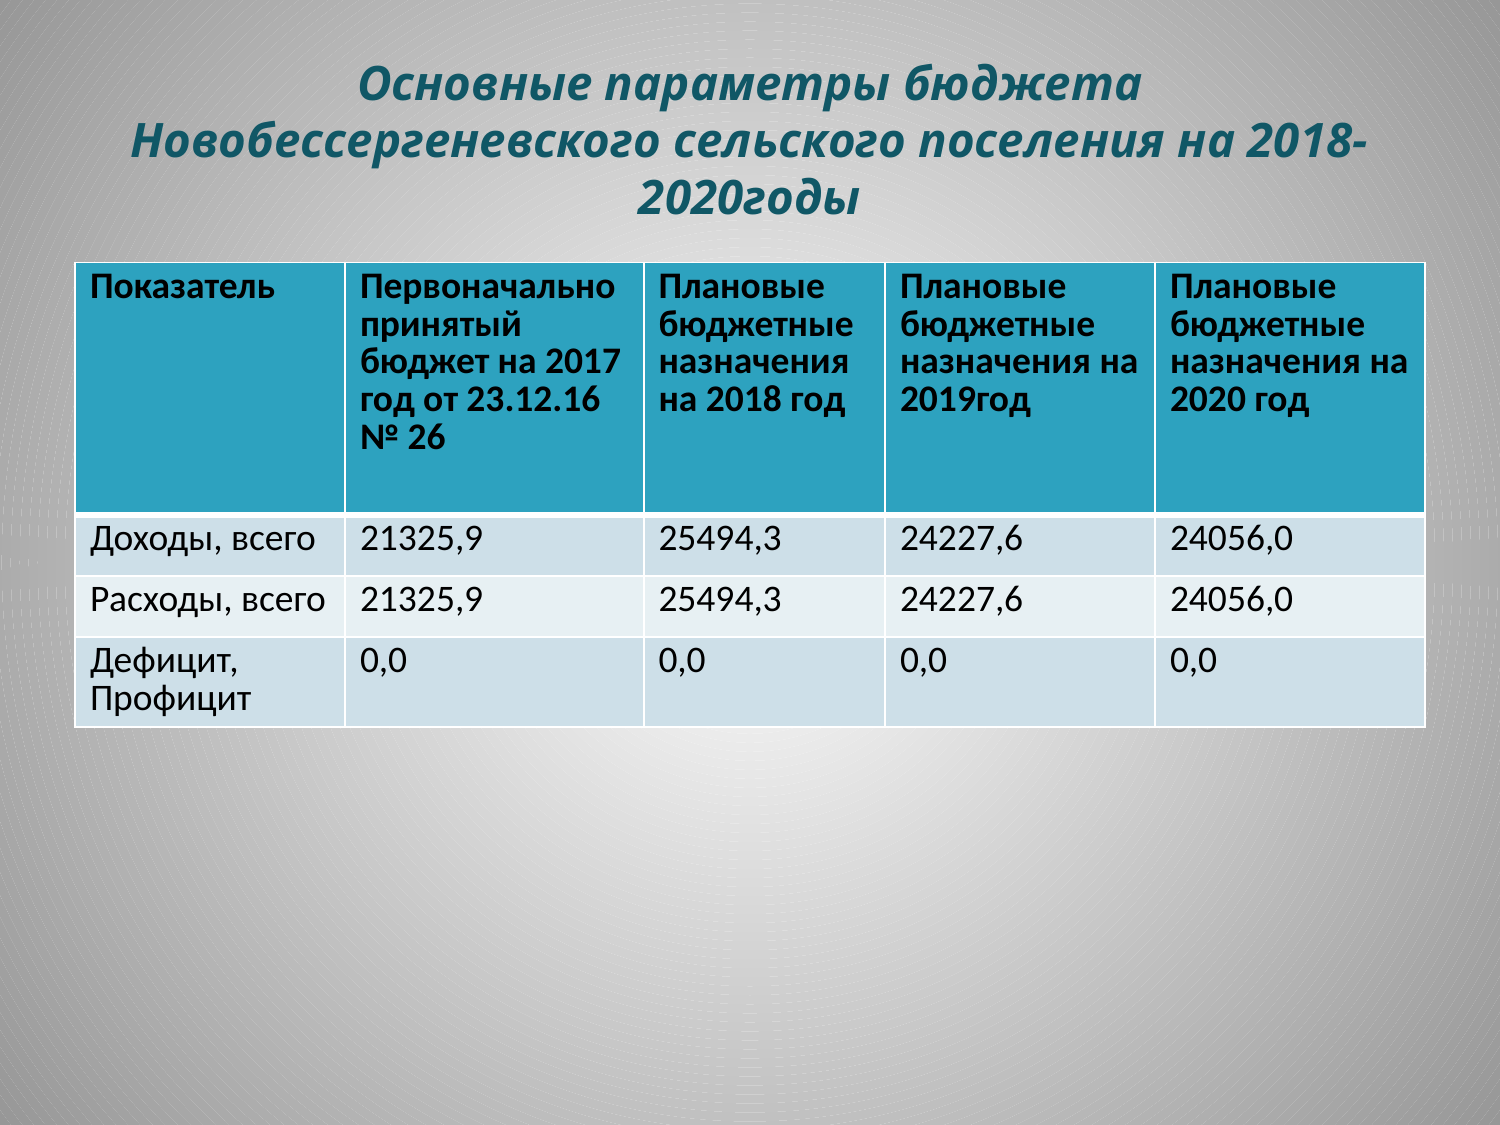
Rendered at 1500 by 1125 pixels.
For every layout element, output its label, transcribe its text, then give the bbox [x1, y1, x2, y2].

table_header Показатель [76, 263, 344, 512]
table_cell 21325,9 [346, 577, 643, 636]
table_header Плановые бюджетные назначения на 2020 год [1156, 263, 1424, 512]
table_cell Дефицит, Профицит [76, 638, 344, 726]
table_cell Доходы, всего [76, 518, 344, 575]
table_cell 24056,0 [1156, 518, 1424, 575]
table_cell 0,0 [1156, 638, 1424, 726]
table_header Первоначально принятый бюджет на 2017 год от 23.12.16 № 26 [346, 263, 643, 512]
table_cell 25494,3 [645, 518, 884, 575]
table_cell 24227,6 [886, 577, 1154, 636]
table_cell 21325,9 [346, 518, 643, 575]
table_cell 25494,3 [645, 577, 884, 636]
table_header Плановые бюджетные назначения на 2018 год [645, 263, 884, 512]
table_cell 0,0 [645, 638, 884, 726]
table_cell 24227,6 [886, 518, 1154, 575]
title Основные параметры бюджета Новобессергеневского сельского поселения на 2018-2020годы [75, 45, 1425, 233]
table_cell 0,0 [346, 638, 643, 726]
table_cell 24056,0 [1156, 577, 1424, 636]
table_cell Расходы, всего [76, 577, 344, 636]
table_header Плановые бюджетные назначения на 2019год [886, 263, 1154, 512]
table_cell 0,0 [886, 638, 1154, 726]
